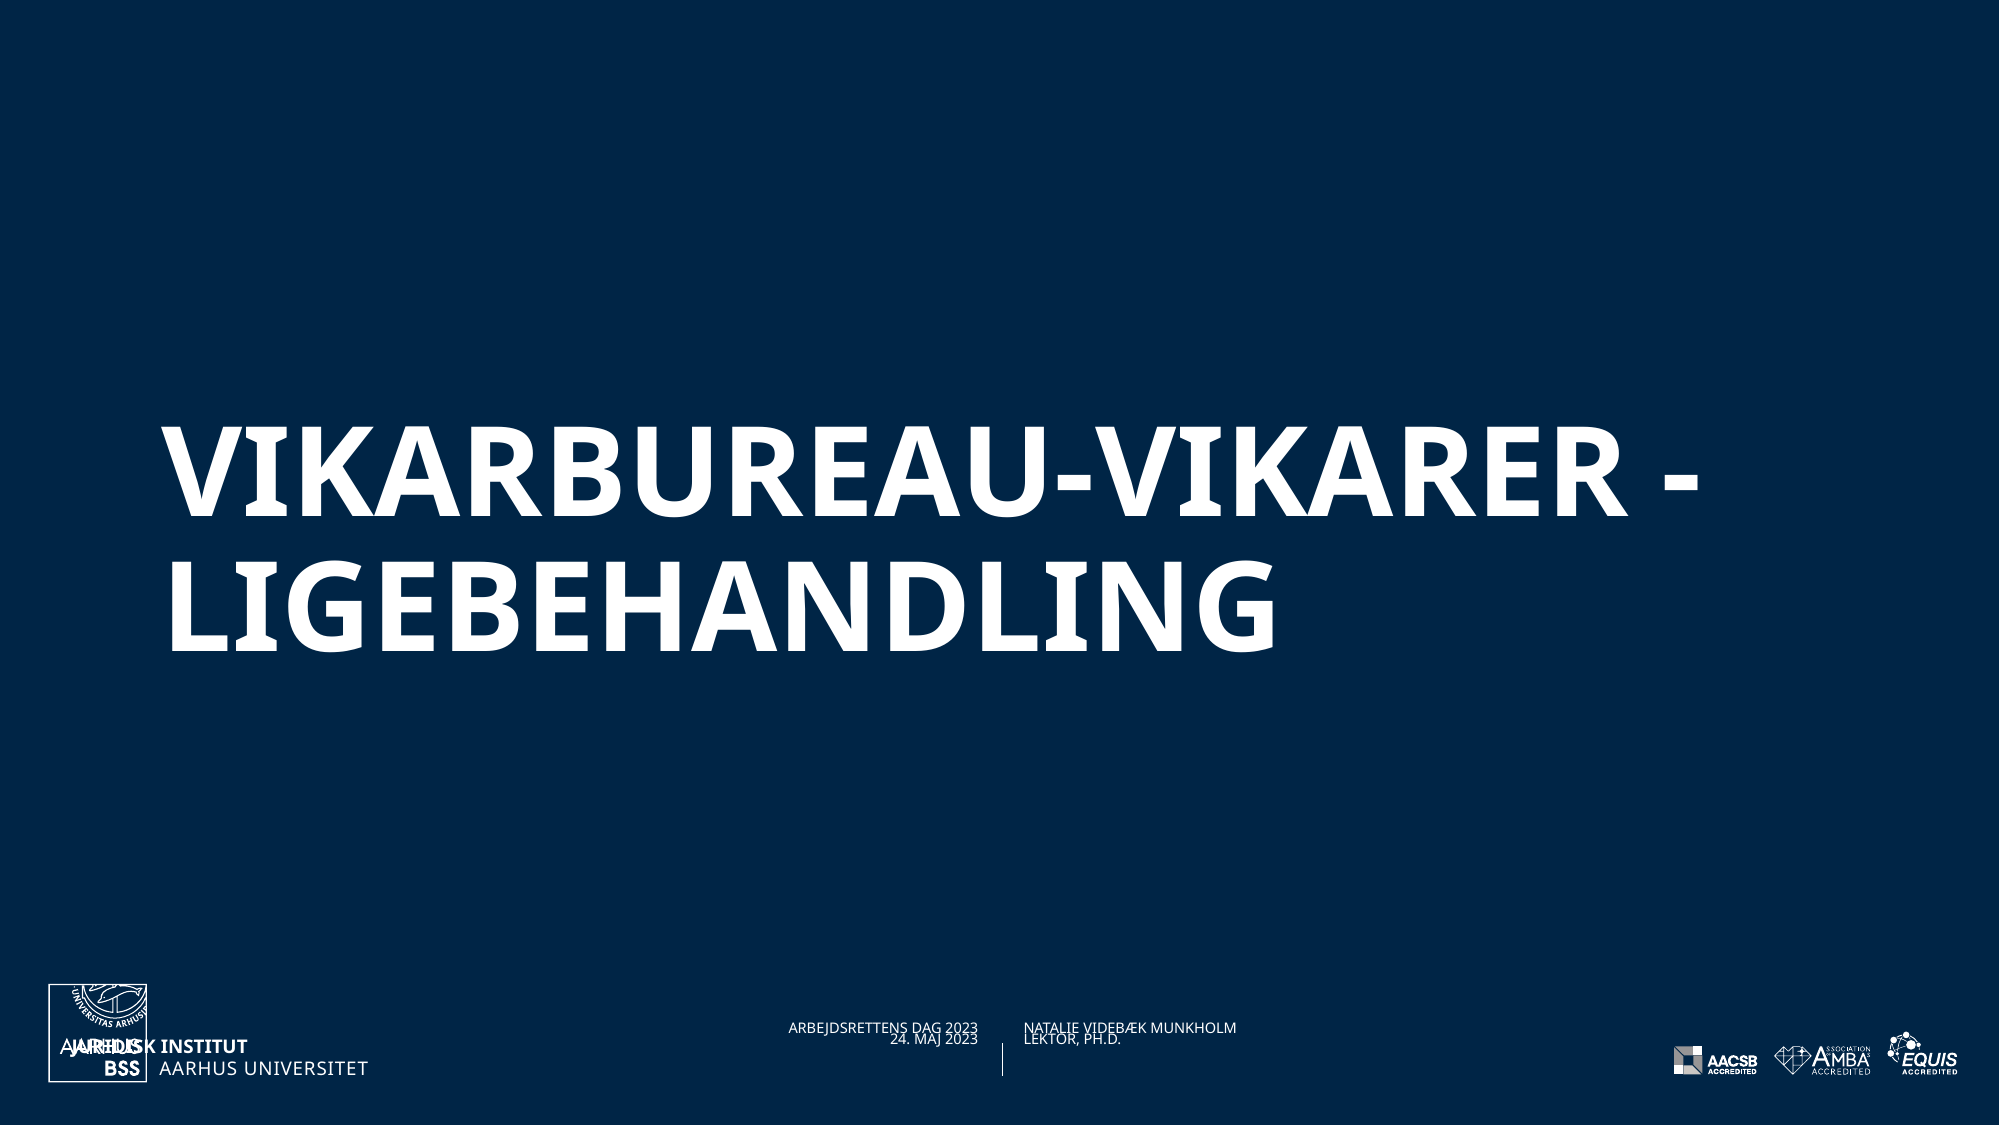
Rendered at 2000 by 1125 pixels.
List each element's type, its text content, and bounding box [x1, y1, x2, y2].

title Vikarbureau-vikarer - ligebehandling [161, 406, 1839, 681]
